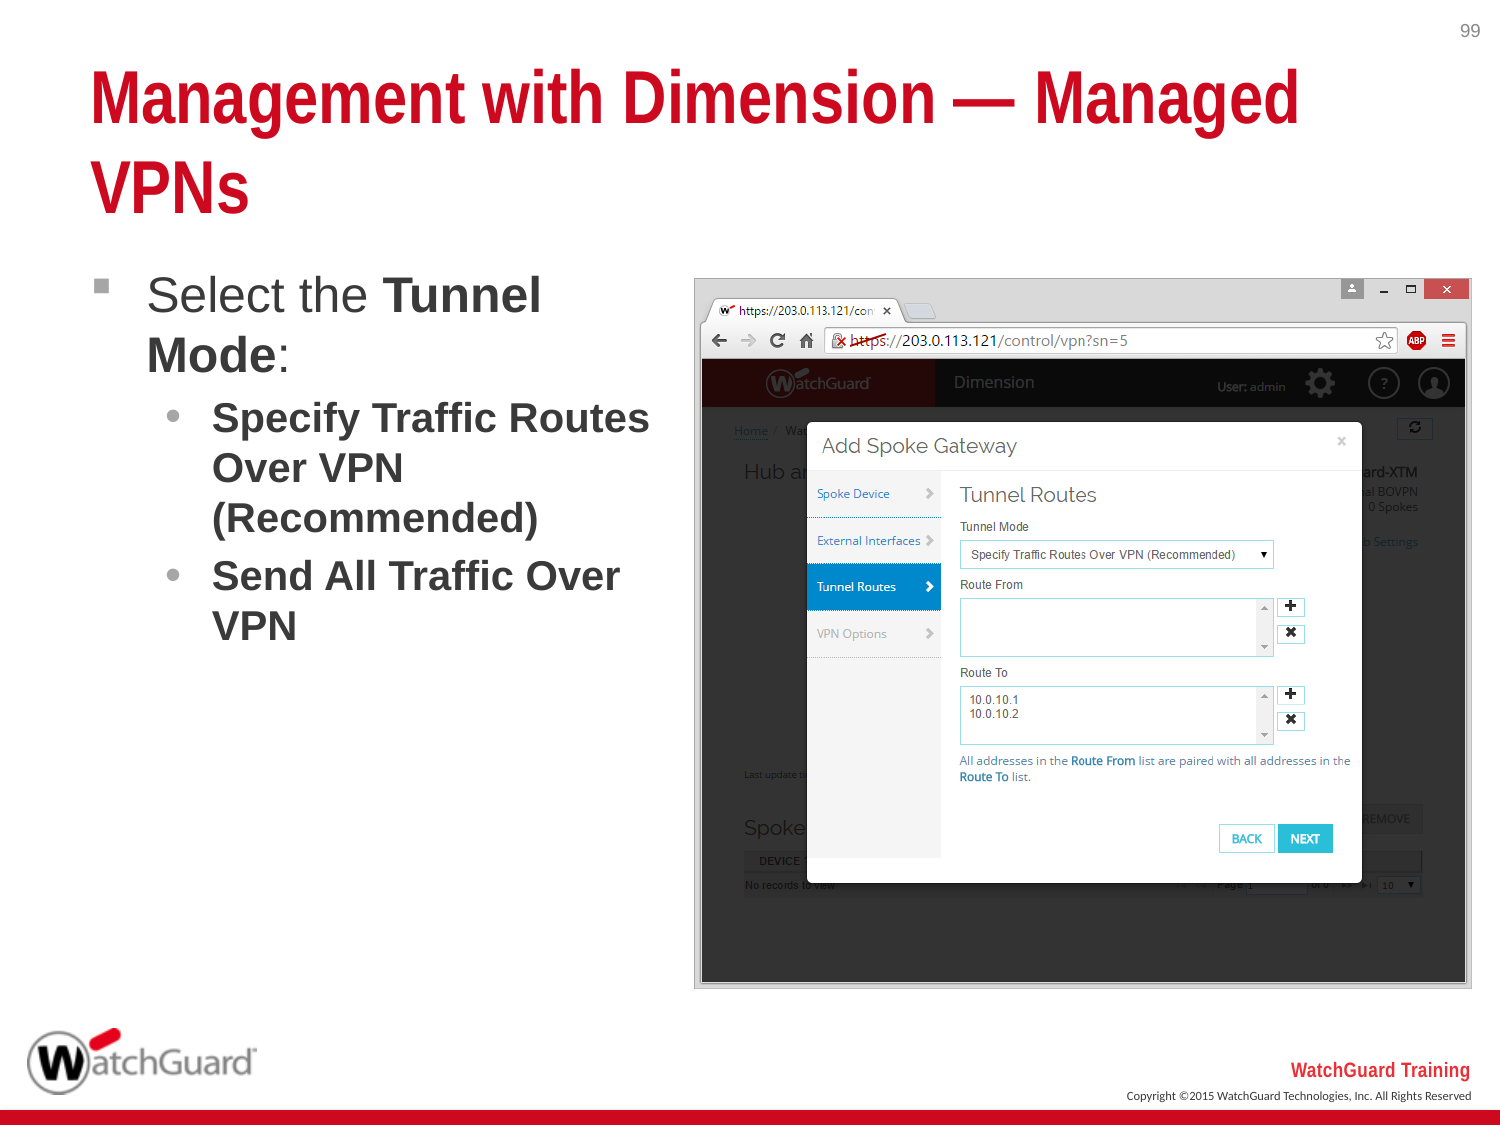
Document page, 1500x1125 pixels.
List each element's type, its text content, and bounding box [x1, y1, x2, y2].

picture [694, 278, 1473, 990]
picture [27, 1028, 257, 1095]
list Select the Tunnel Mode: Specify Traffic Routes Over VPN (Recommended) Send All Traffic Over VPN [75, 254, 675, 1013]
slide_number 99 [1398, 3, 1497, 57]
title Management with Dimension — Managed VPNs [75, 45, 1425, 233]
